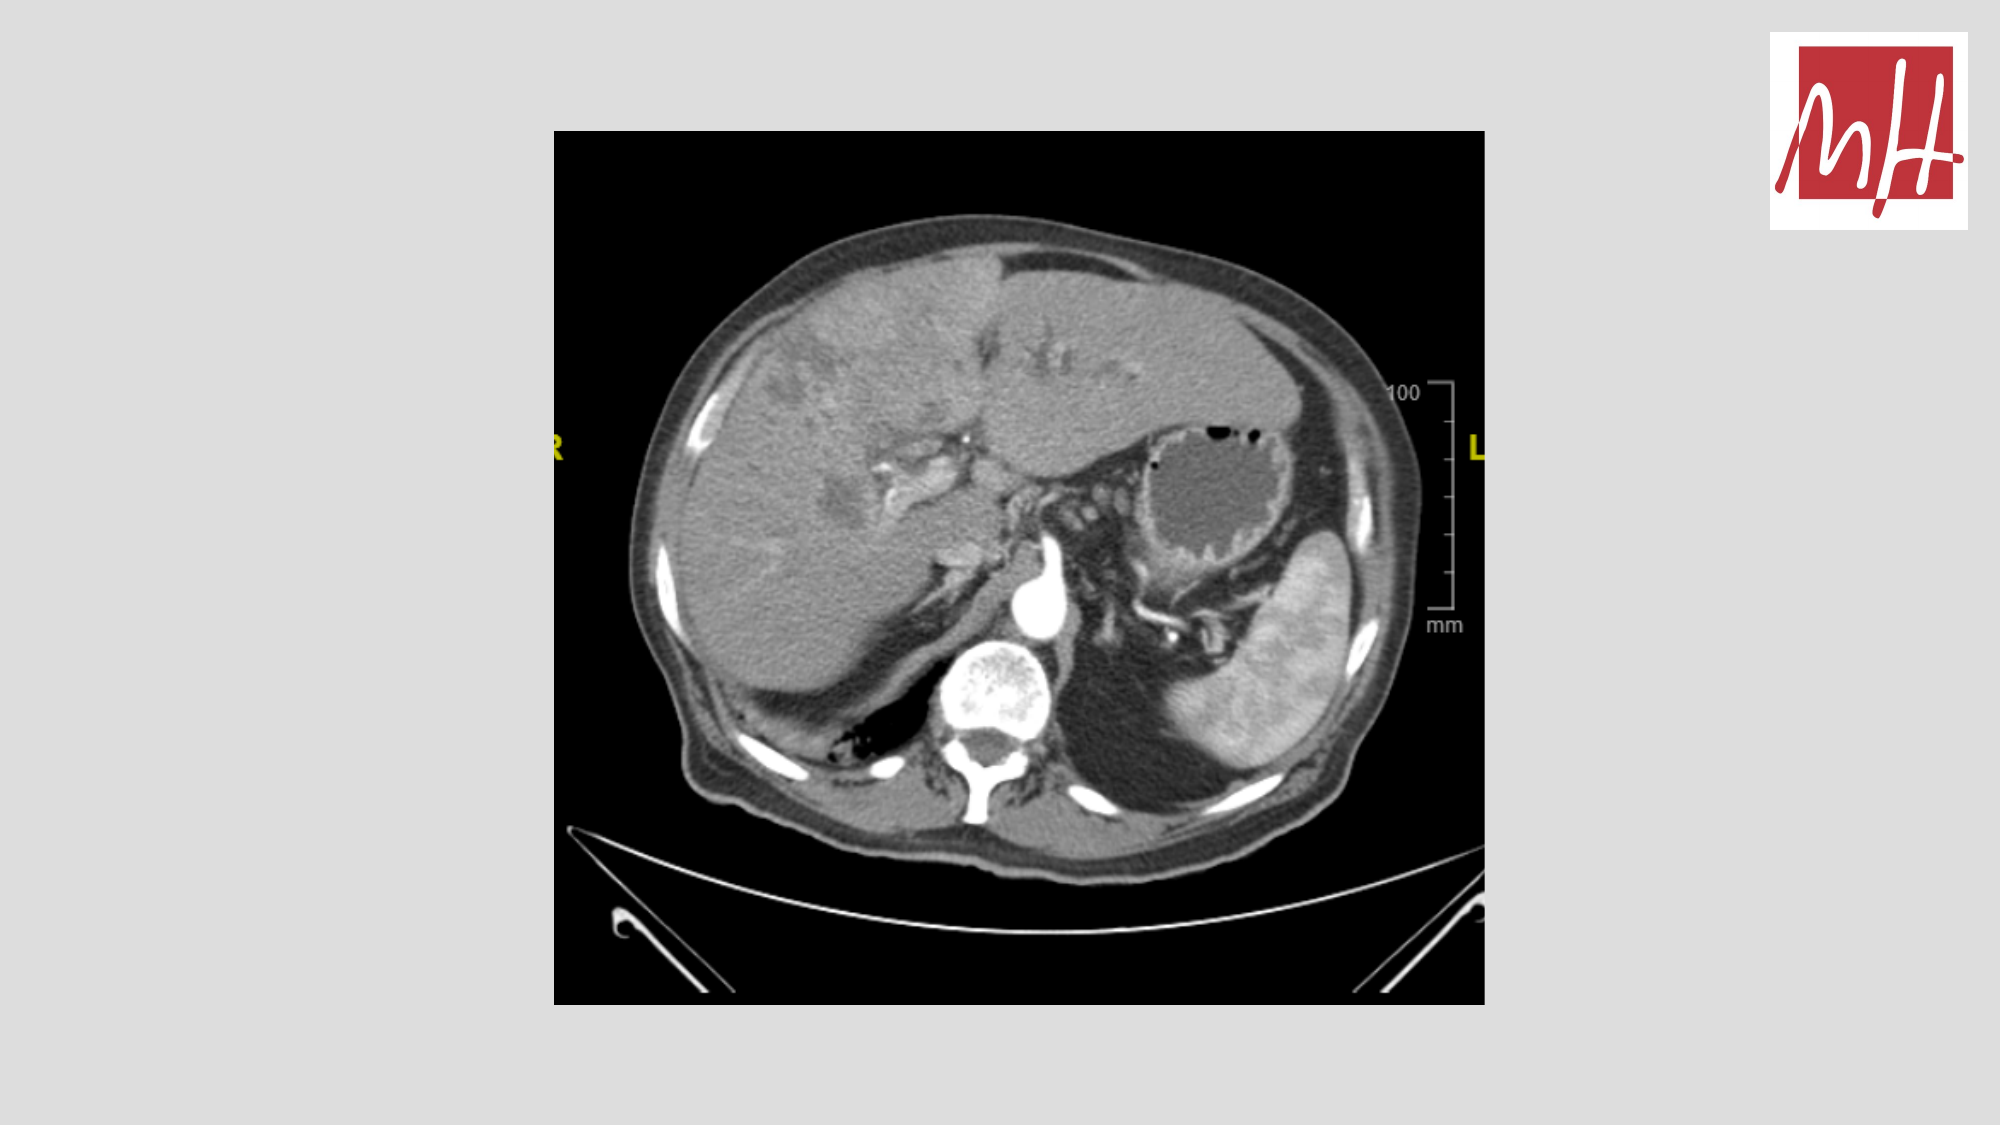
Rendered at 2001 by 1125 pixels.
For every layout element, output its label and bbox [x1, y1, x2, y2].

picture [1770, 32, 1968, 230]
picture [554, 131, 1485, 1005]
